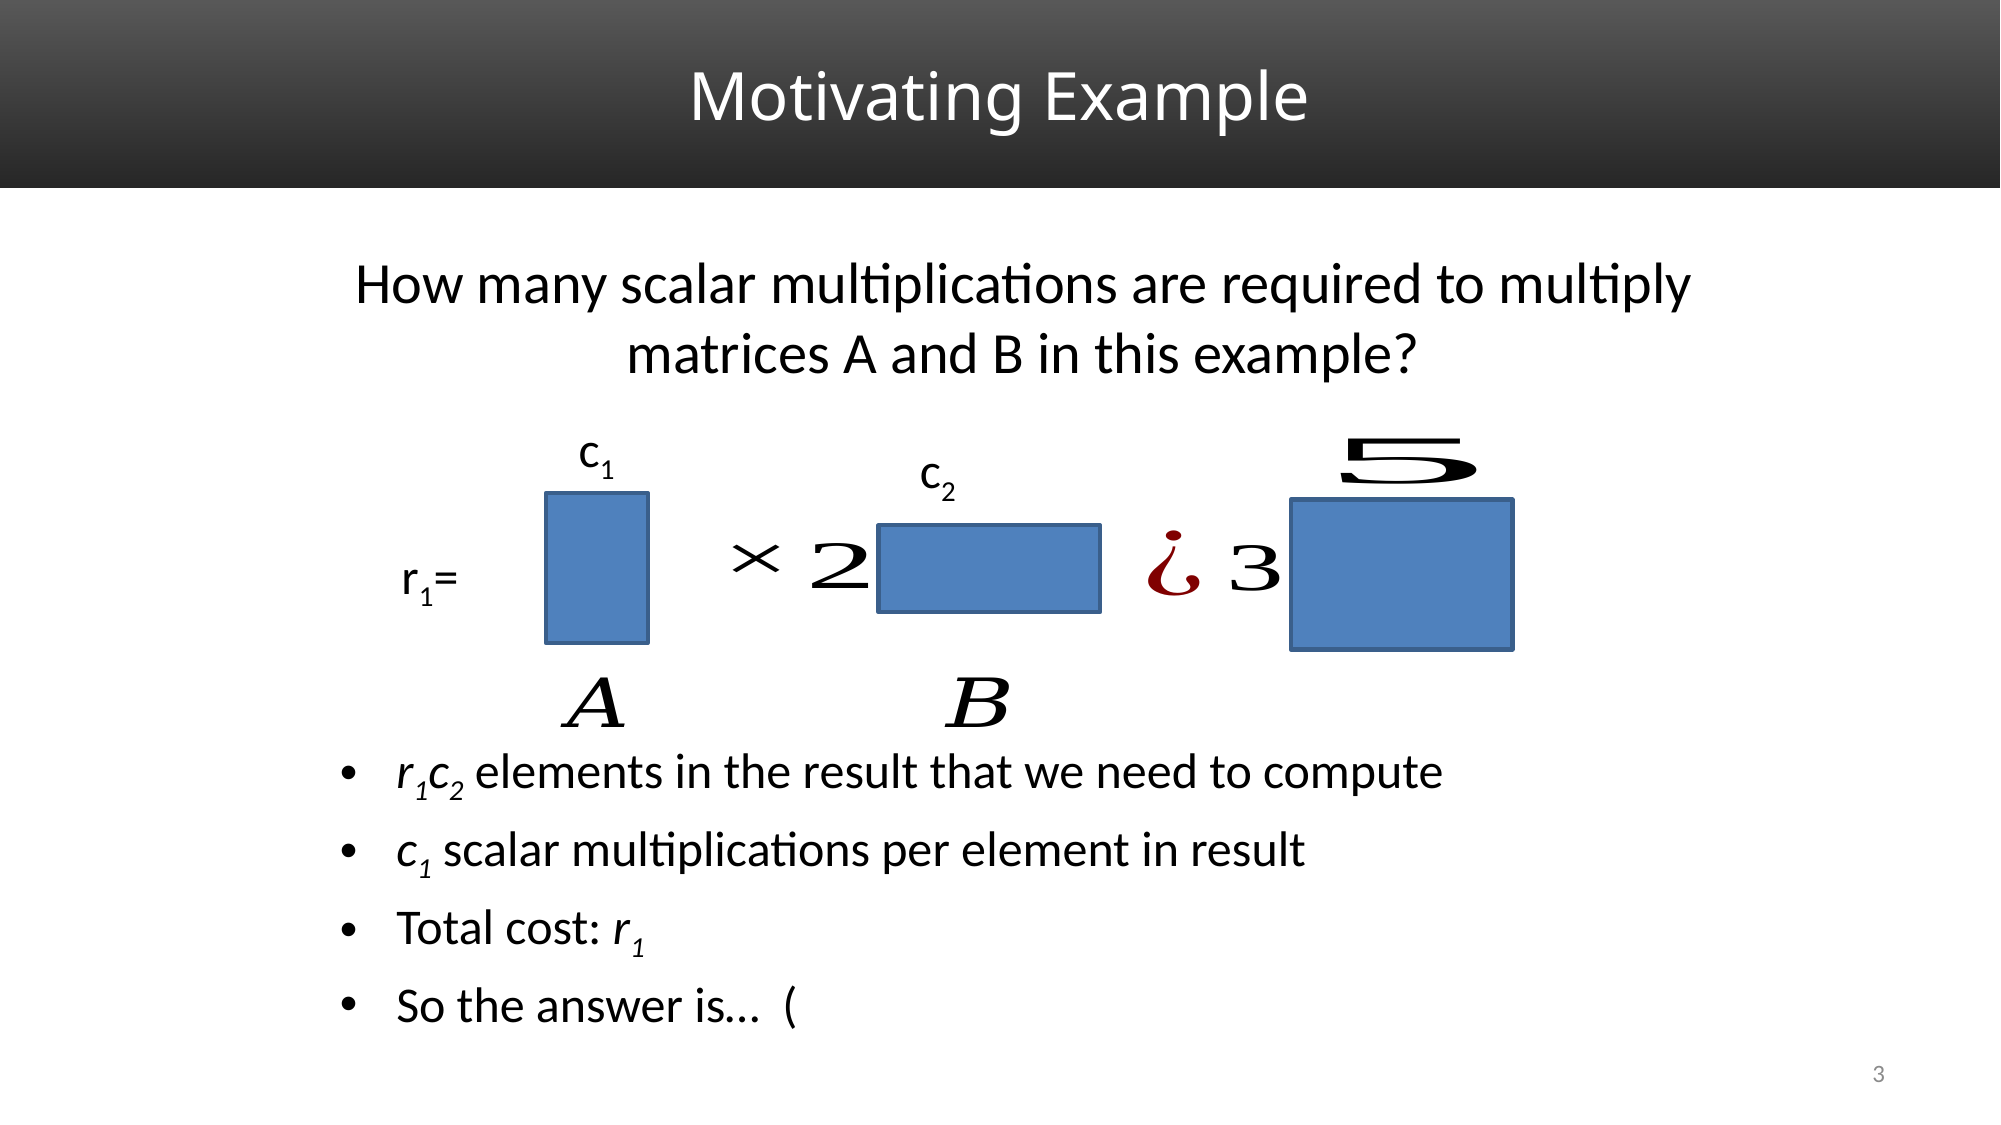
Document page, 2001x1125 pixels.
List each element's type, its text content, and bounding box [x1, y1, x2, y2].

text_box [1289, 497, 1515, 652]
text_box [386, 409, 672, 644]
text_box How many scalar multiplications are required to multiply matrices A and B in this example? [336, 237, 1712, 382]
title Motivating Example [99, 24, 1900, 163]
text_box [876, 523, 1102, 614]
slide_number 3 [1433, 1042, 1900, 1103]
